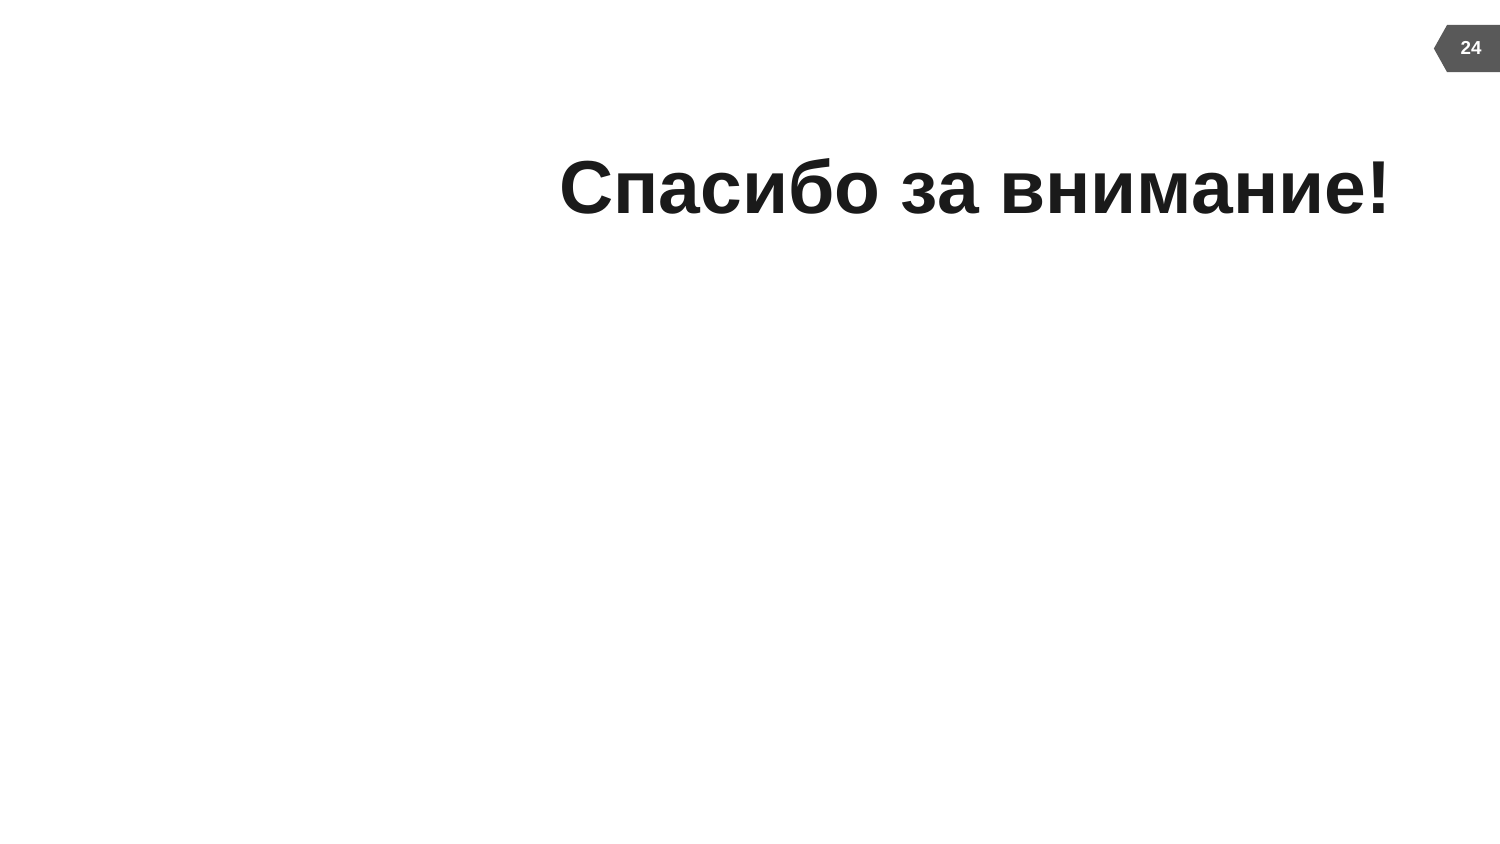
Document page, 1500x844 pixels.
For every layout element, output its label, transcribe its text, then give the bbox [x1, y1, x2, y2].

title Спасибо за внимание! [466, 66, 1392, 300]
slide_number 24 [1439, 24, 1500, 70]
